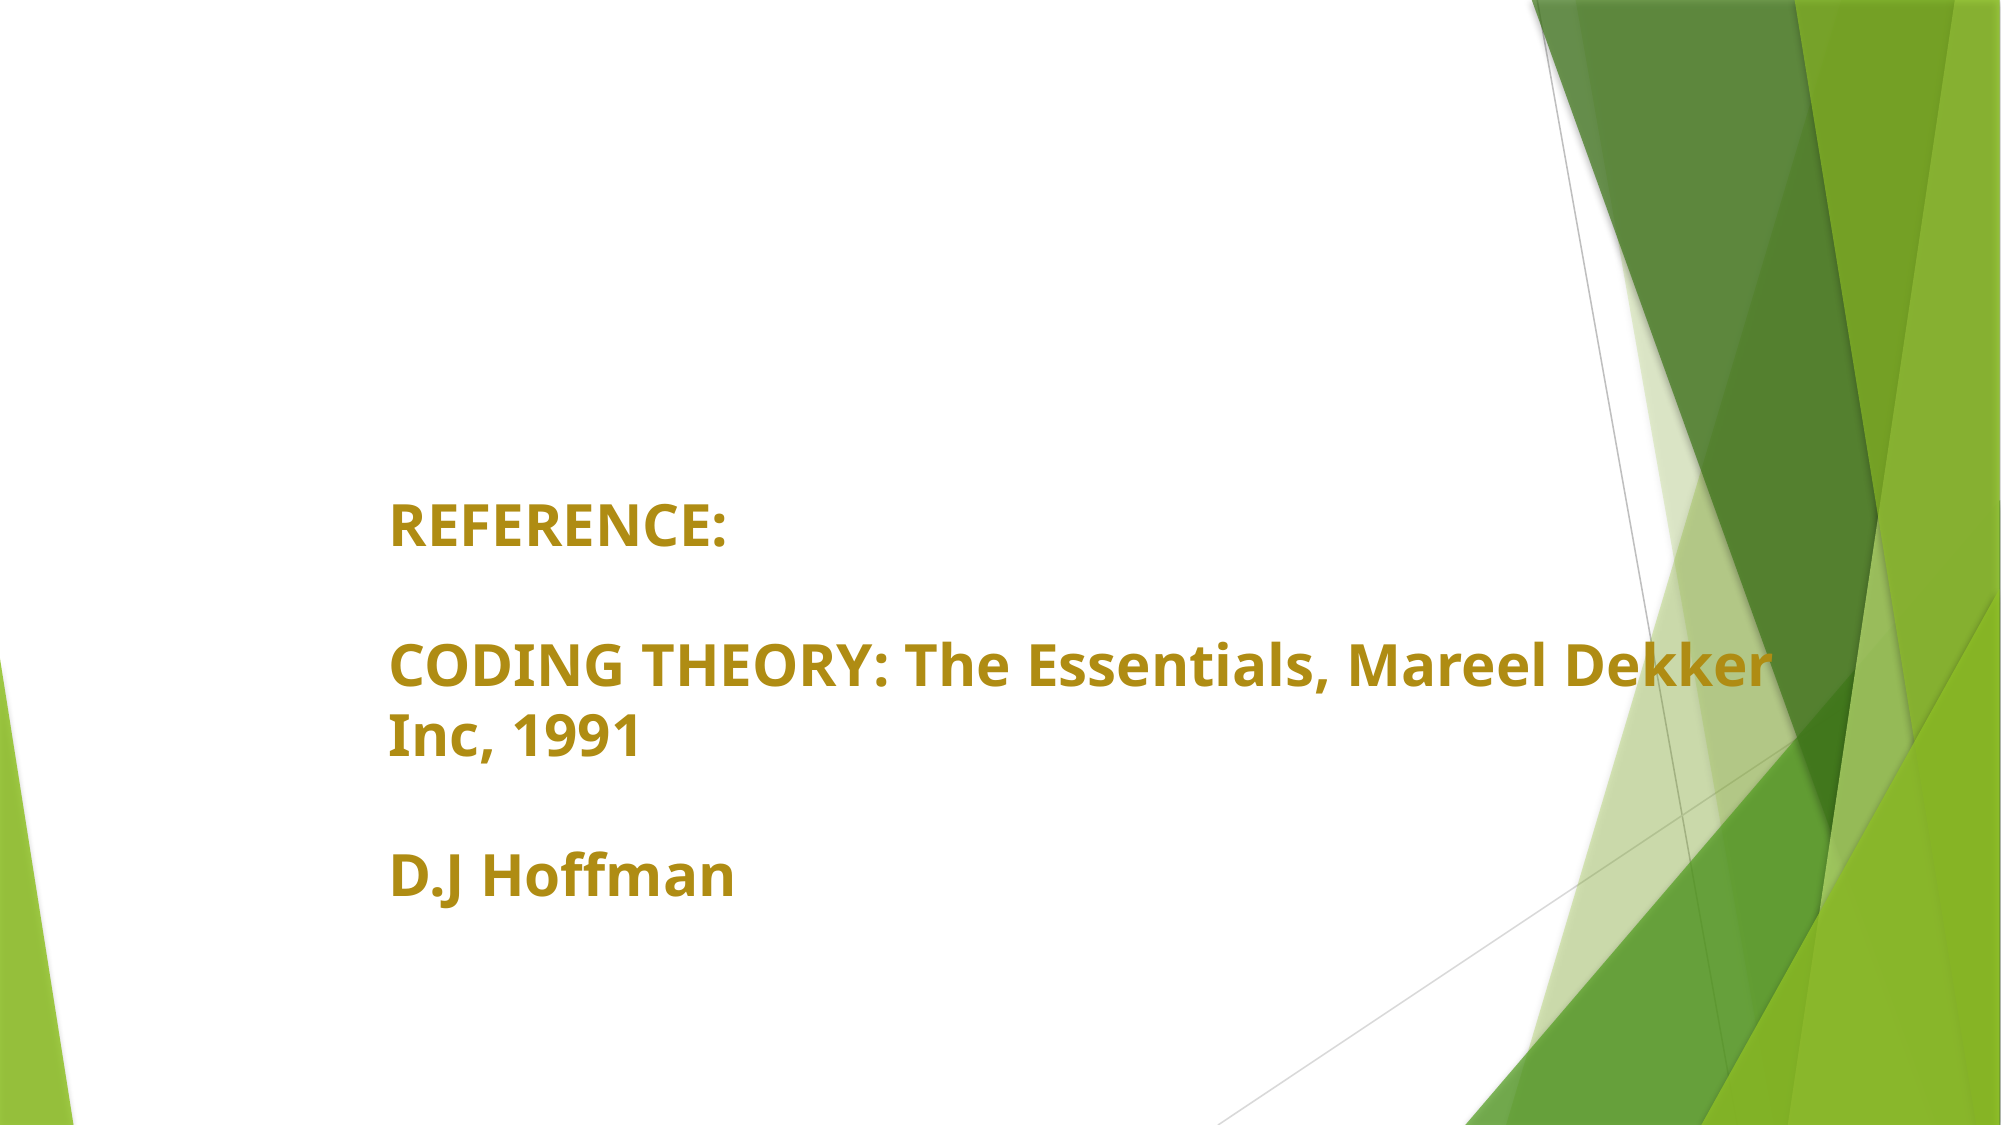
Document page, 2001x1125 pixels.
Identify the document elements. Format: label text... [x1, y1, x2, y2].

text_box REFERENCE: CODING THEORY: The Essentials, Mareel Dekker Inc, 1991 D.J Hoffman [373, 480, 1860, 916]
